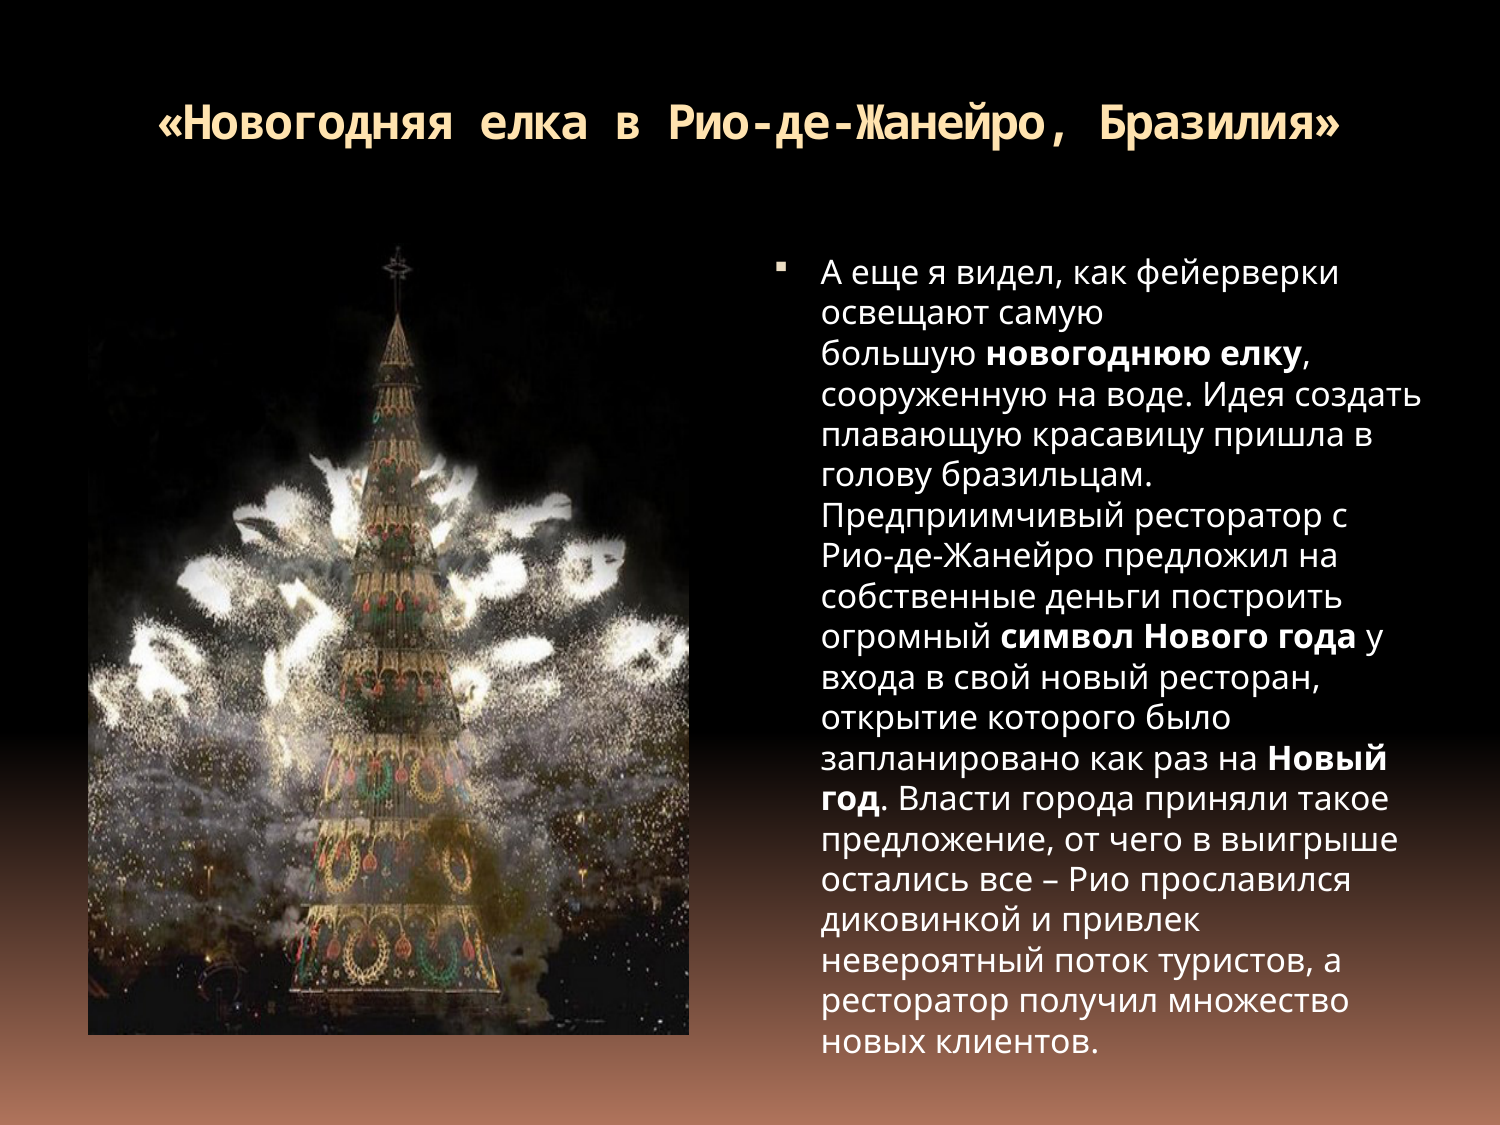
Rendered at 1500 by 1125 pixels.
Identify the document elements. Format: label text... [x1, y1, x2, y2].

list А еще я видел, как фейерверки освещают самую большую новогоднюю елку, сооруженную на воде. Идея создать плавающую красавицу пришла в голову бразильцам. Предприимчивый ресторатор с Рио-де-Жанейро предложил на собственные деньги построить огромный символ Нового года у входа в свой новый ресторан, открытие которого было запланировано как раз на Новый год. Власти города приняли такое предложение, от чего в выигрыше остались все – Рио прославился диковинкой и привлек невероятный поток туристов, а ресторатор получил множество новых клиентов. [750, 243, 1438, 1094]
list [87, 243, 689, 1036]
title «Новогодняя елка в Рио-де-Жанейро, Бразилия» [75, 83, 1425, 234]
